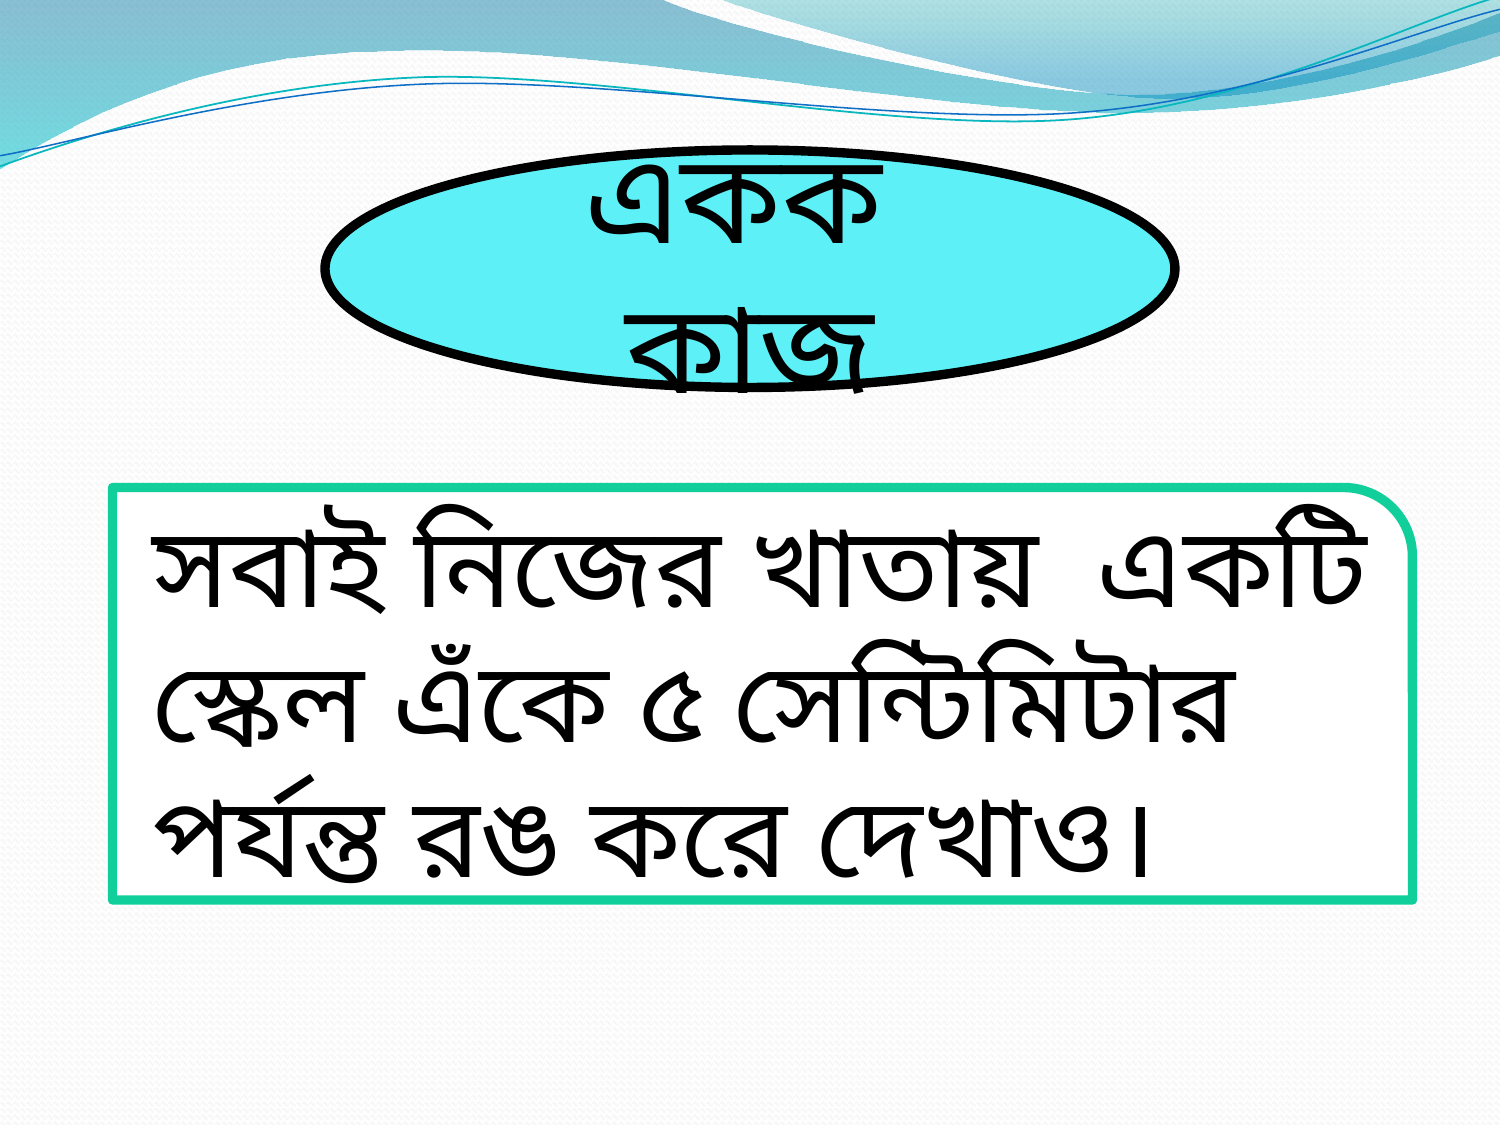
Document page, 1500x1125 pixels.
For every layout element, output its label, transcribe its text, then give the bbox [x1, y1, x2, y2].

text_box [1400, 513, 1415, 903]
text_box সবাই নিজের খাতায় একটি স্কেল এঁকে ৫ সেন্টিমিটার পর্যন্ত রঙ করে দেখাও। [137, 487, 1400, 908]
text_box [110, 485, 1359, 903]
text_box একক কাজ [322, 147, 1178, 390]
